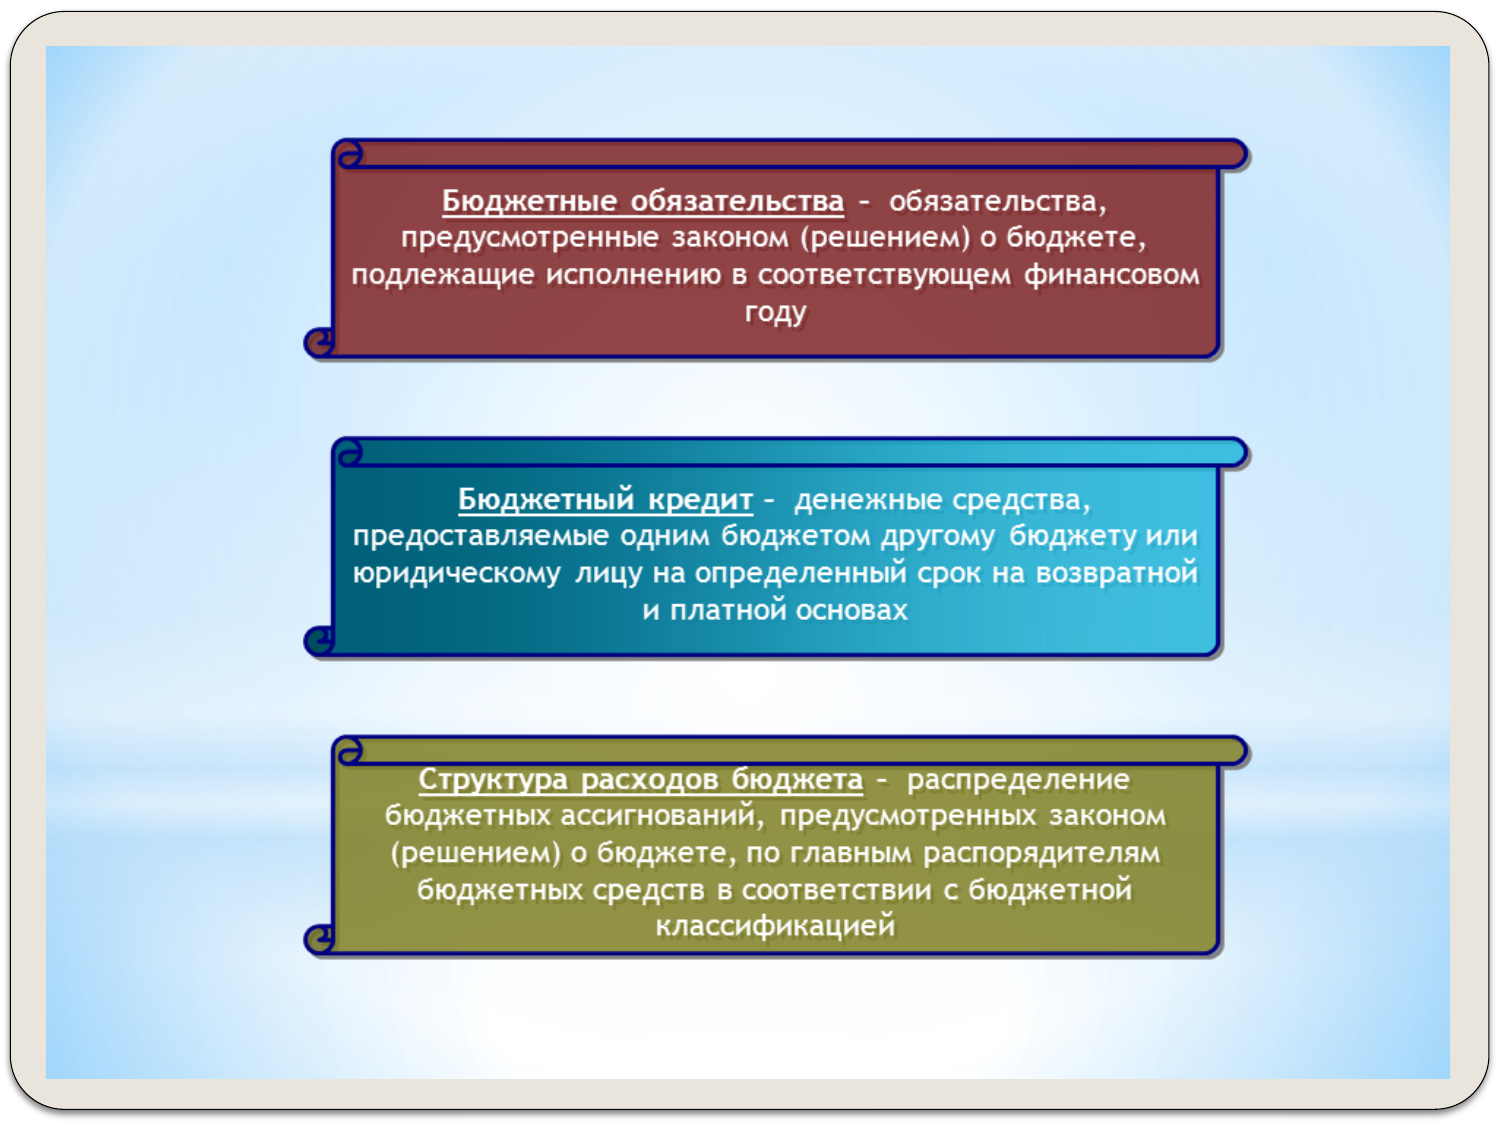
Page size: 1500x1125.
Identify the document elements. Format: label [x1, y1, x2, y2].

picture [46, 46, 1450, 1080]
